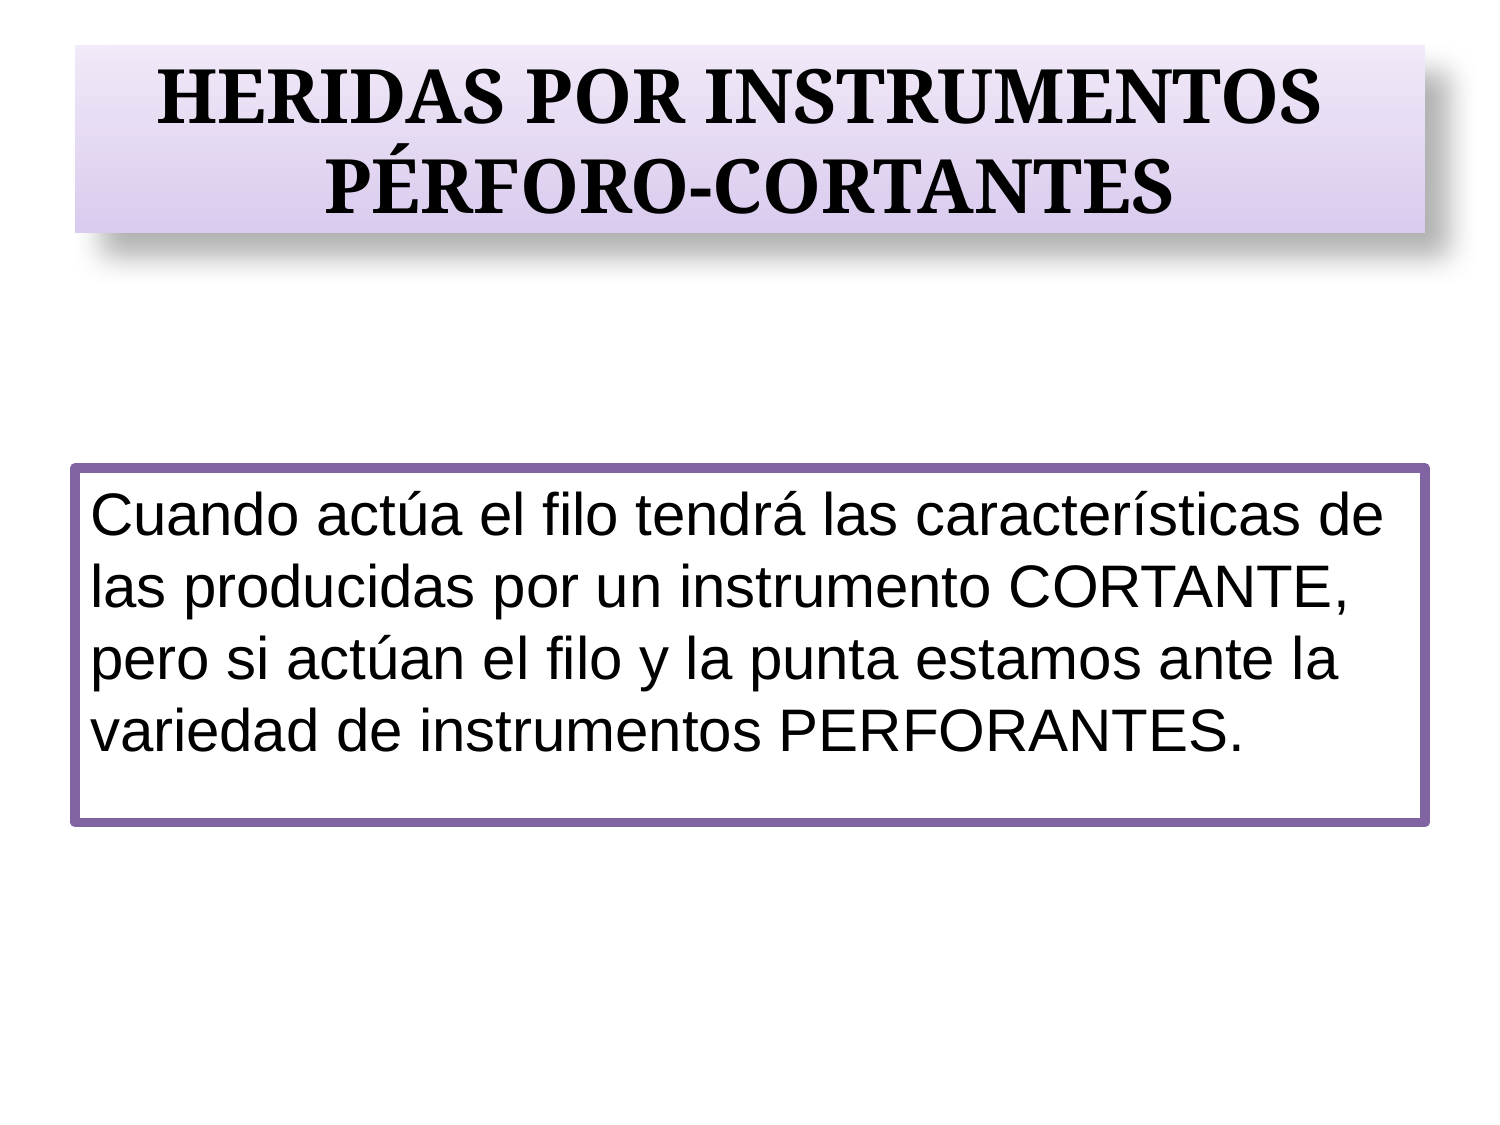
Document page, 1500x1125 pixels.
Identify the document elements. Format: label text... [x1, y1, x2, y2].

list Cuando actúa el filo tendrá las características de las producidas por un instrumento CORTANTE, pero si actúan el filo y la punta estamos ante la variedad de instrumentos PERFORANTES. [73, 466, 1427, 824]
title HERIDAS POR INSTRUMENTOS PÉRFORO-CORTANTES [74, 44, 1426, 233]
